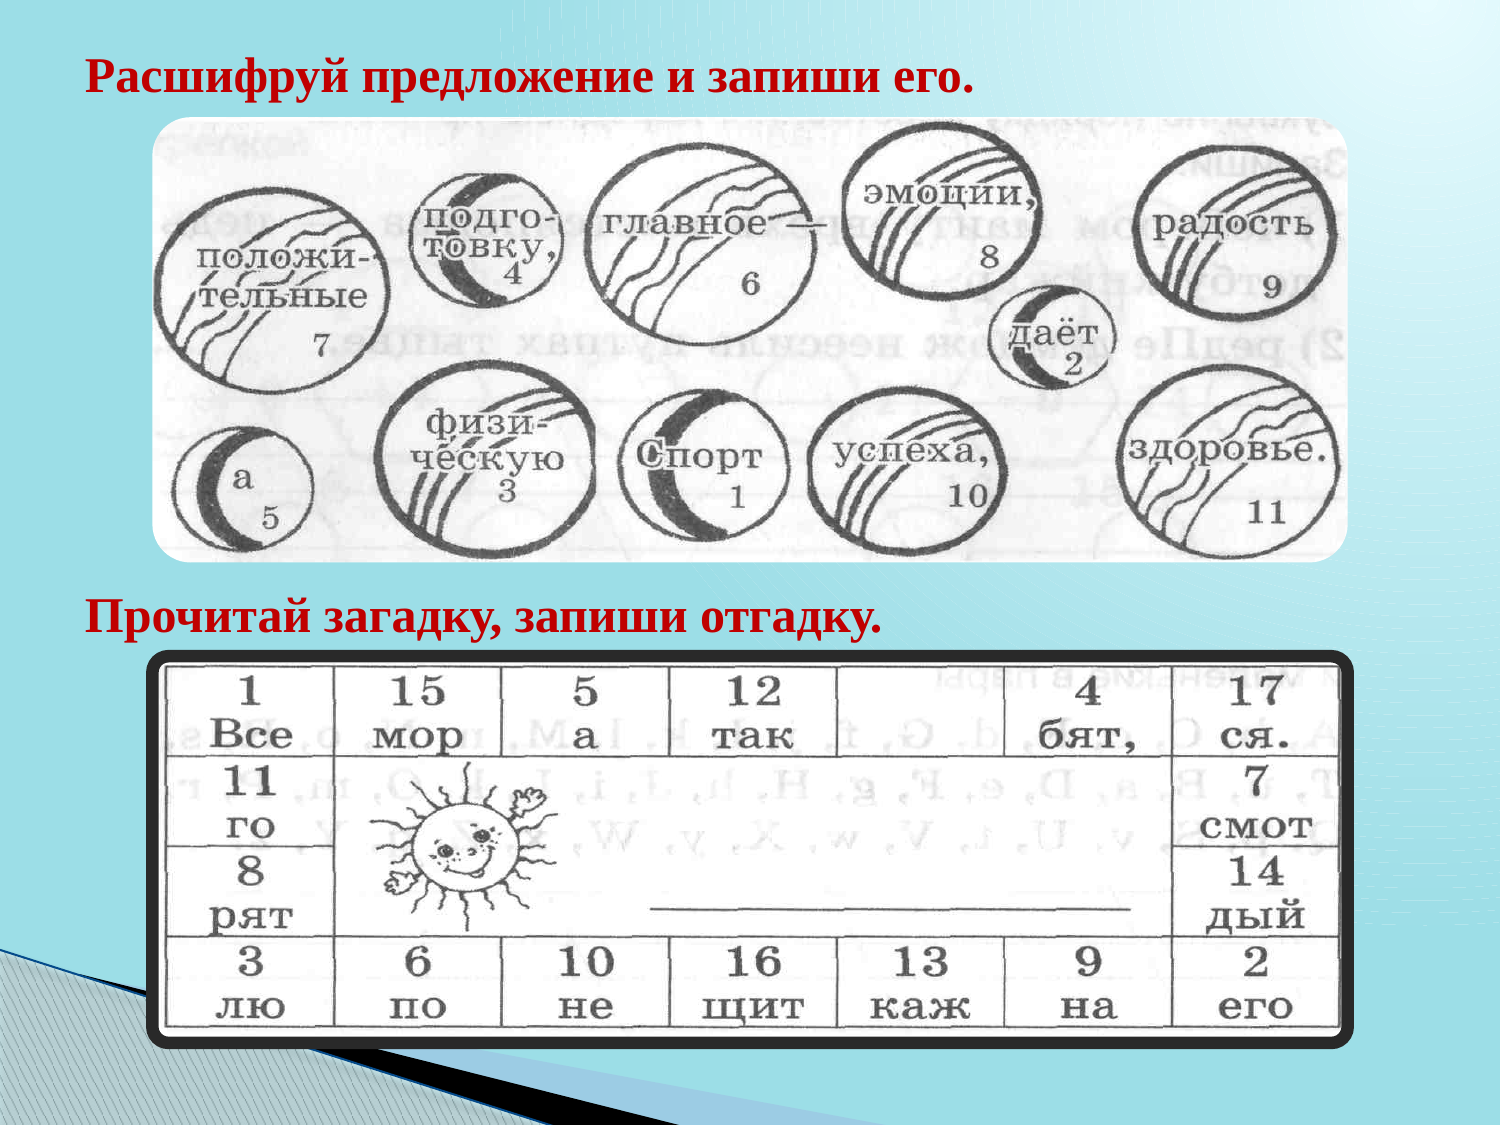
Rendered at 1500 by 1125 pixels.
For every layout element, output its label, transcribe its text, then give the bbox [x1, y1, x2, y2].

picture [152, 655, 1348, 1044]
picture [152, 116, 1348, 563]
text_box Расшифруй предложение и запиши его. Прочитай загадку, запиши отгадку. [70, 35, 1454, 710]
